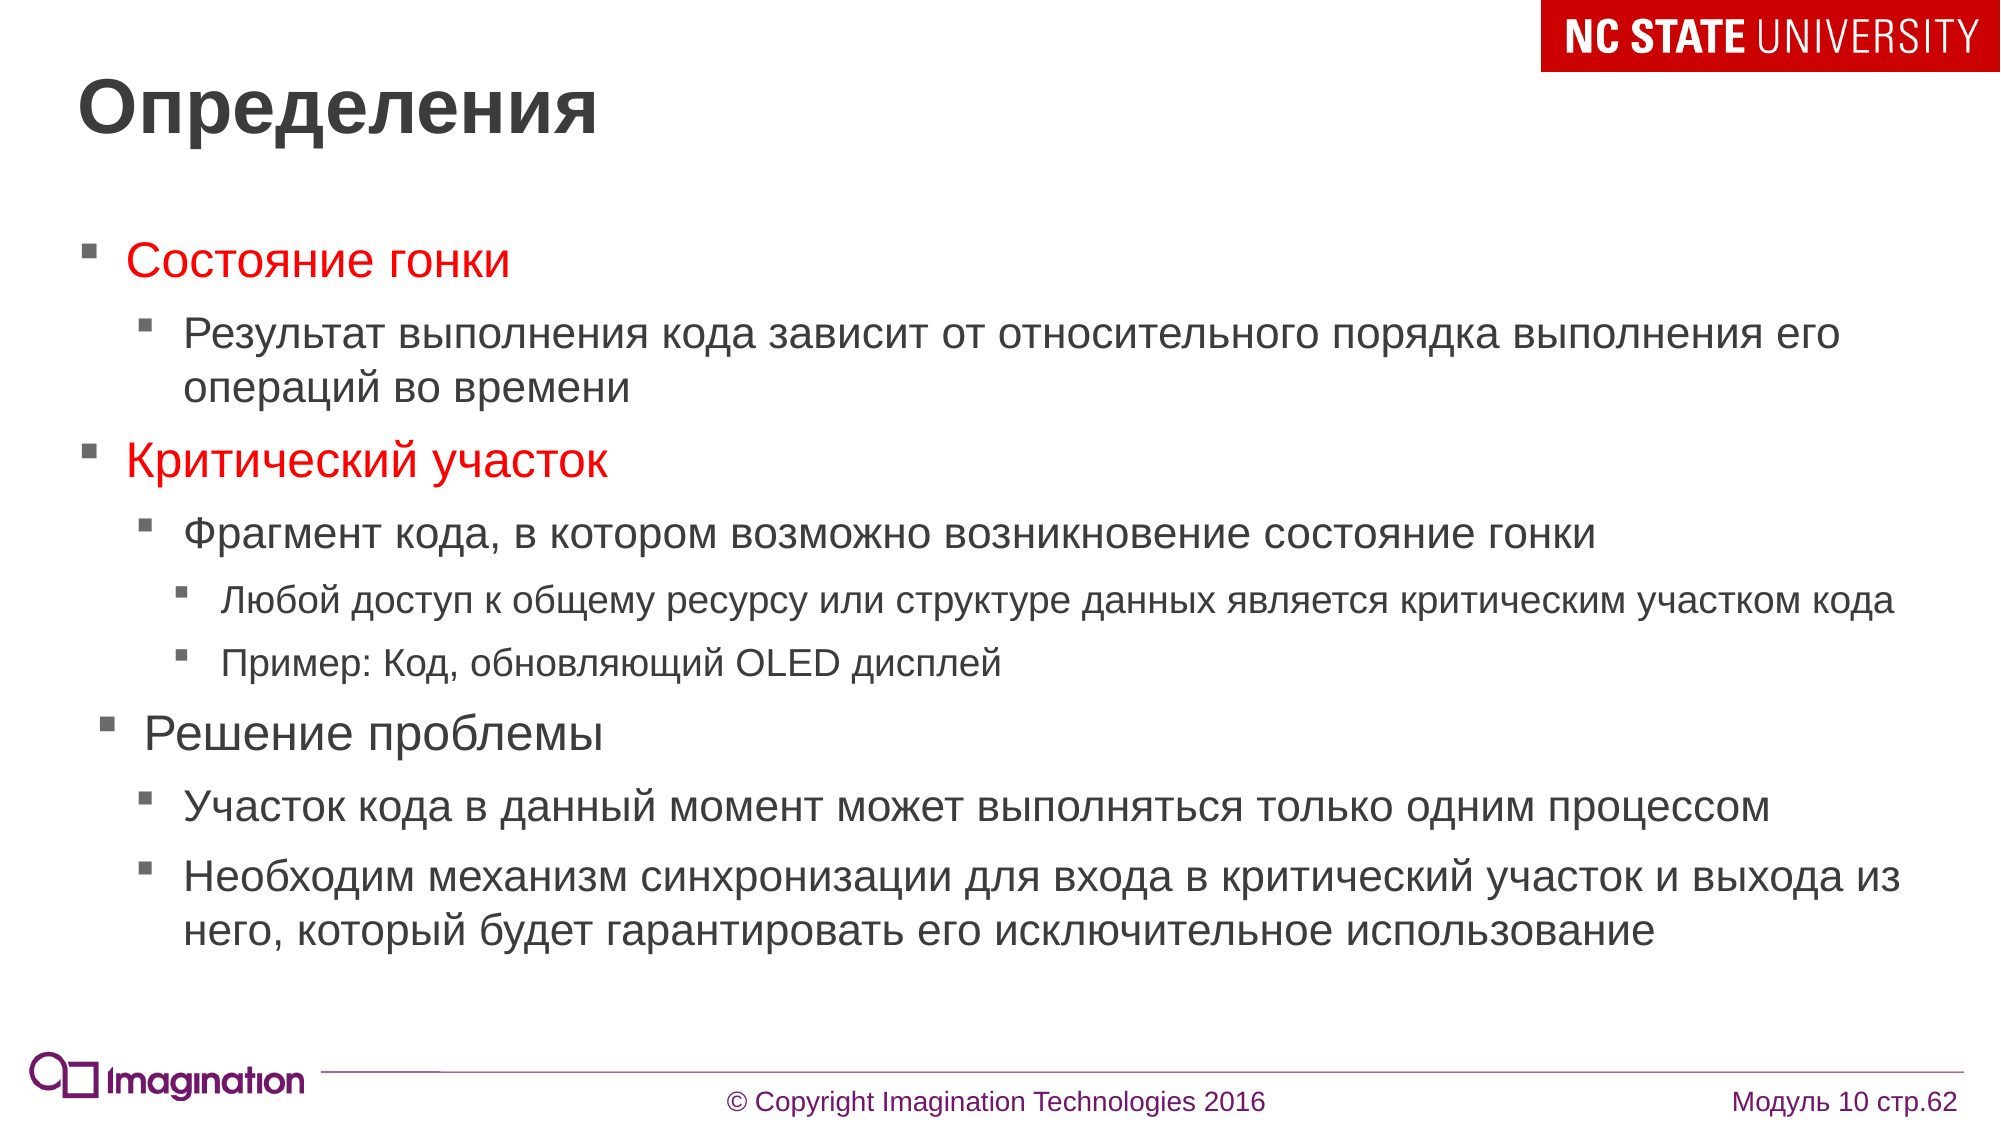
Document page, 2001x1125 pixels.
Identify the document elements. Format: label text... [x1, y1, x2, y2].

text_box [1597, 654, 1653, 985]
picture [29, 1051, 304, 1101]
text_box [483, 654, 523, 985]
title Определения [63, 74, 1965, 146]
picture [1541, 0, 2000, 72]
list Состояние гонки Результат выполнения кода зависит от относительного порядка выполнения его операций во времени Критический участок Фрагмент кода, в котором возможно возникновение состояние гонки Любой доступ к общему ресурсу или структуре данных является критическим участком кода Пример: Код, обновляющий OLED дисплей Решение проблемы Участок кода в данный момент может выполняться только одним процессом Необходим механизм синхронизации для входа в критический участок и выхода из него, который будет гарантировать его исключительное использование [63, 220, 1953, 1071]
text_box [523, 644, 1597, 1009]
